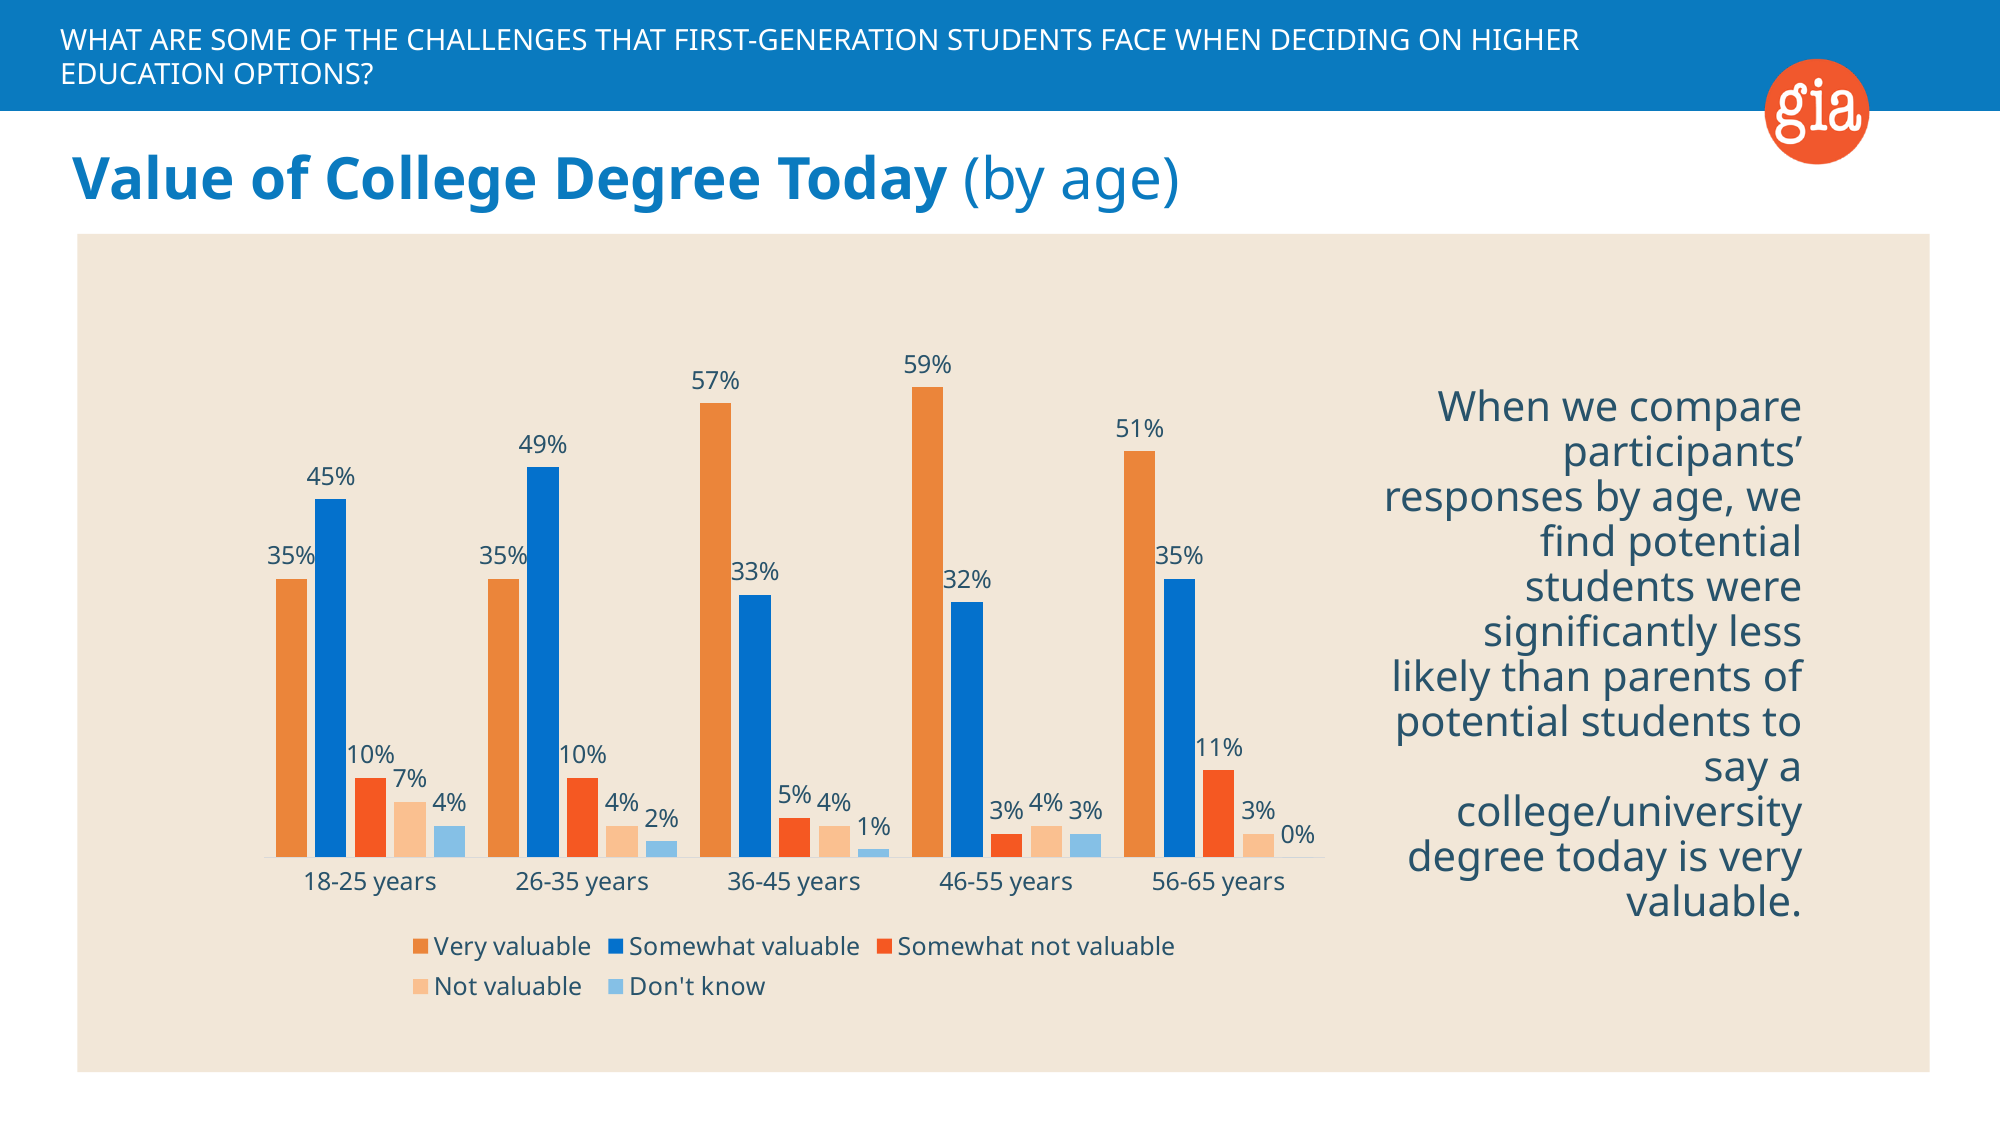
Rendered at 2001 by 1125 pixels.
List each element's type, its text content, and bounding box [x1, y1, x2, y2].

picture [1760, 55, 1872, 168]
text_box [0, 0, 2000, 111]
list Value of College Degree Today (by age) [57, 141, 1769, 244]
text_box WHAT ARE SOME OF THE CHALLENGES THAT FIRST-GENERATION STUDENTS FACE WHEN DECIDING ON HIGHER EDUCATION OPTIONS? [45, 13, 1716, 93]
chart [242, 285, 1347, 1010]
text_box When we compare participants’ responses by age, we find potential students were significantly less likely than parents of potential students to say a college/university degree today is very valuable. [1366, 377, 1818, 933]
text_box [76, 233, 1931, 1073]
